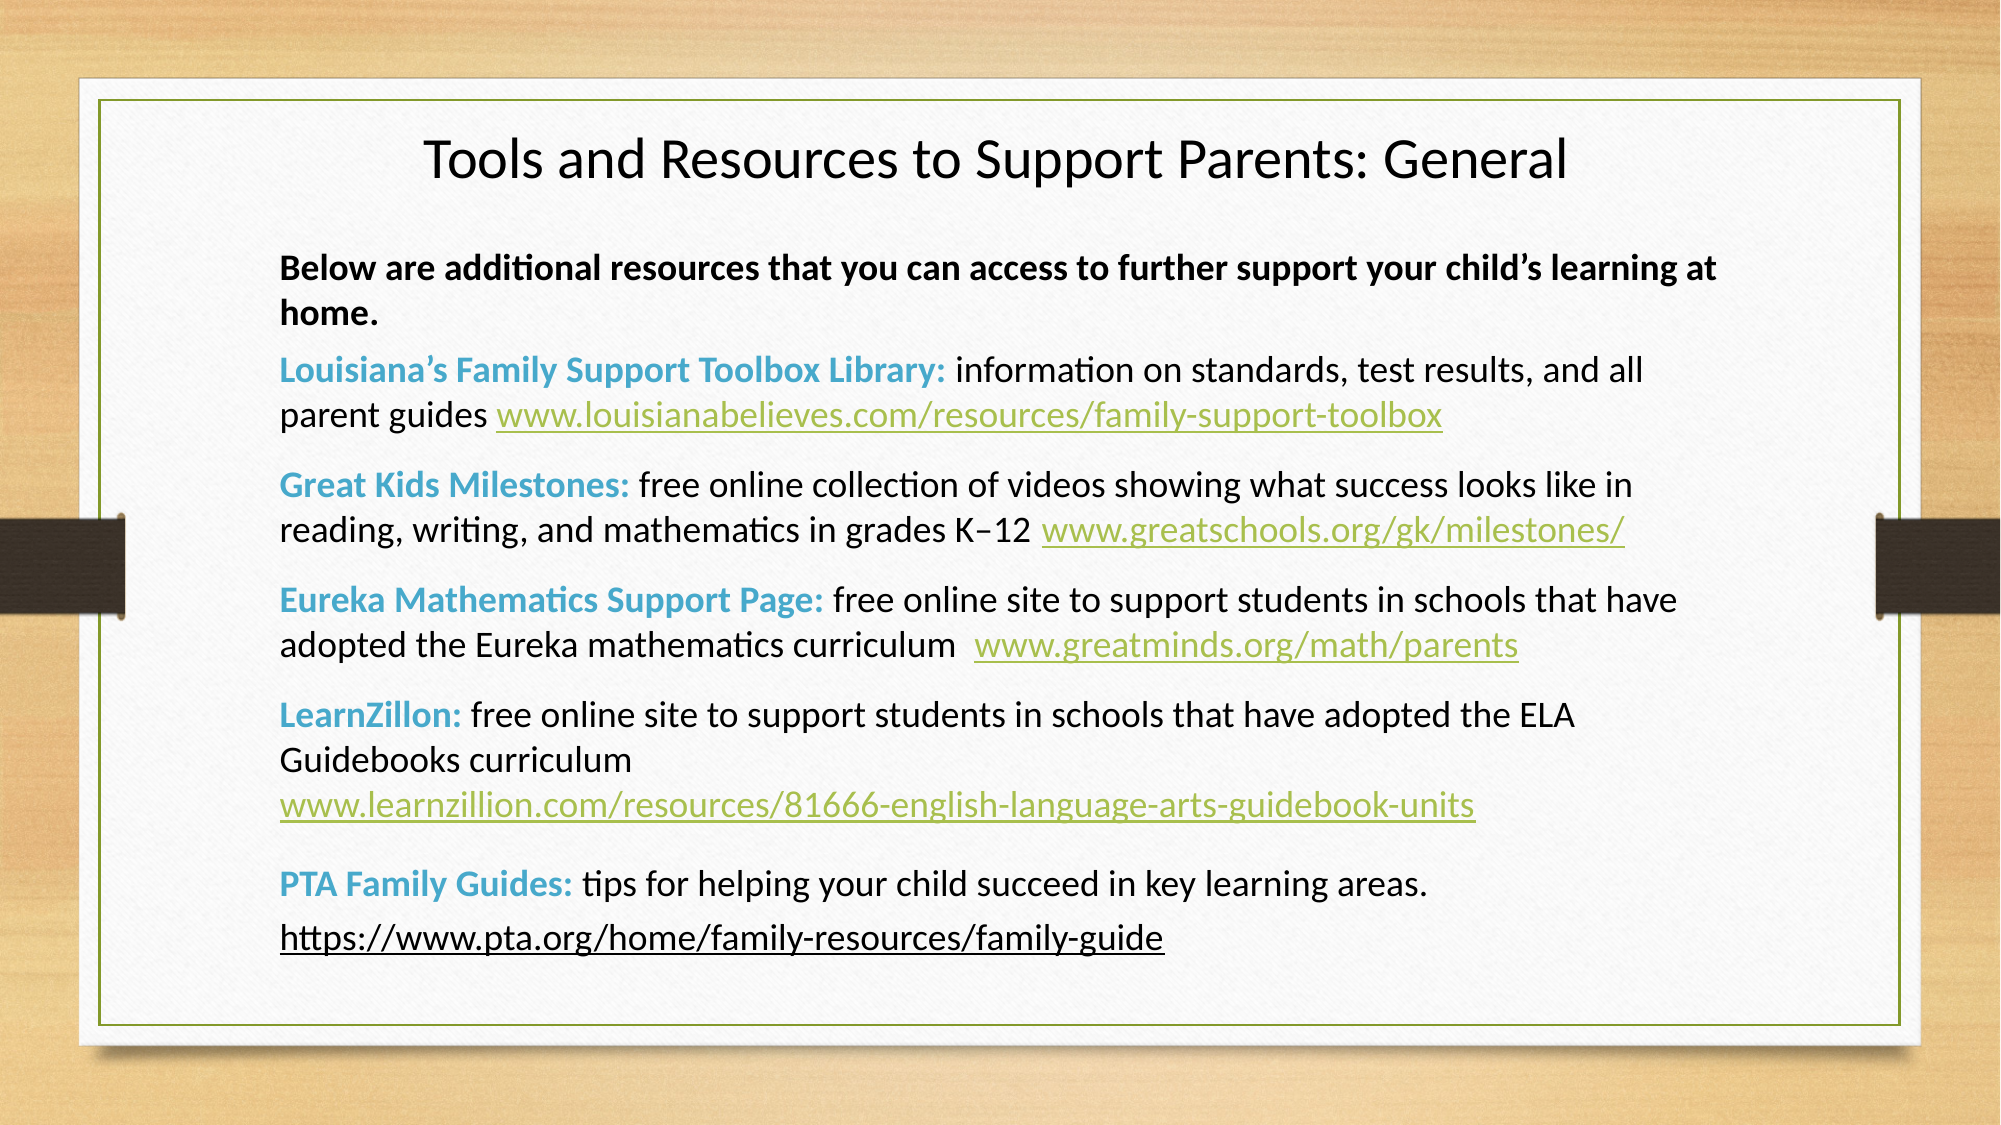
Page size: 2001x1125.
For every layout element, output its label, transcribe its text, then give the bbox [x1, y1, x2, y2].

picture [0, 0, 2001, 1125]
text_box Below are additional resources that you can access to further support your child’s learning at home. Louisiana’s Family Support Toolbox Library: information on standards, test results, and all parent guides www.louisianabelieves.com/resources/family-support-toolbox Great Kids Milestones: free online collection of videos showing what success looks like in reading, writing, and mathematics in grades K–12 www.greatschools.org/gk/milestones/ Eureka Mathematics Support Page: free online site to support students in schools that have adopted the Eureka mathematics curriculum www.greatminds.org/math/parents LearnZillon: free online site to support students in schools that have adopted the ELA Guidebooks curriculum www.learnzillion.com/resources/81666-english-language-arts-guidebook-units PTA Family Guides: tips for helping your child succeed in key learning areas. https://www.pta.org/home/family-resources/family-guide [264, 235, 1747, 1013]
text_box Tools and Resources to Support Parents: General [246, 42, 1747, 236]
text_box [430, 977, 1700, 1089]
